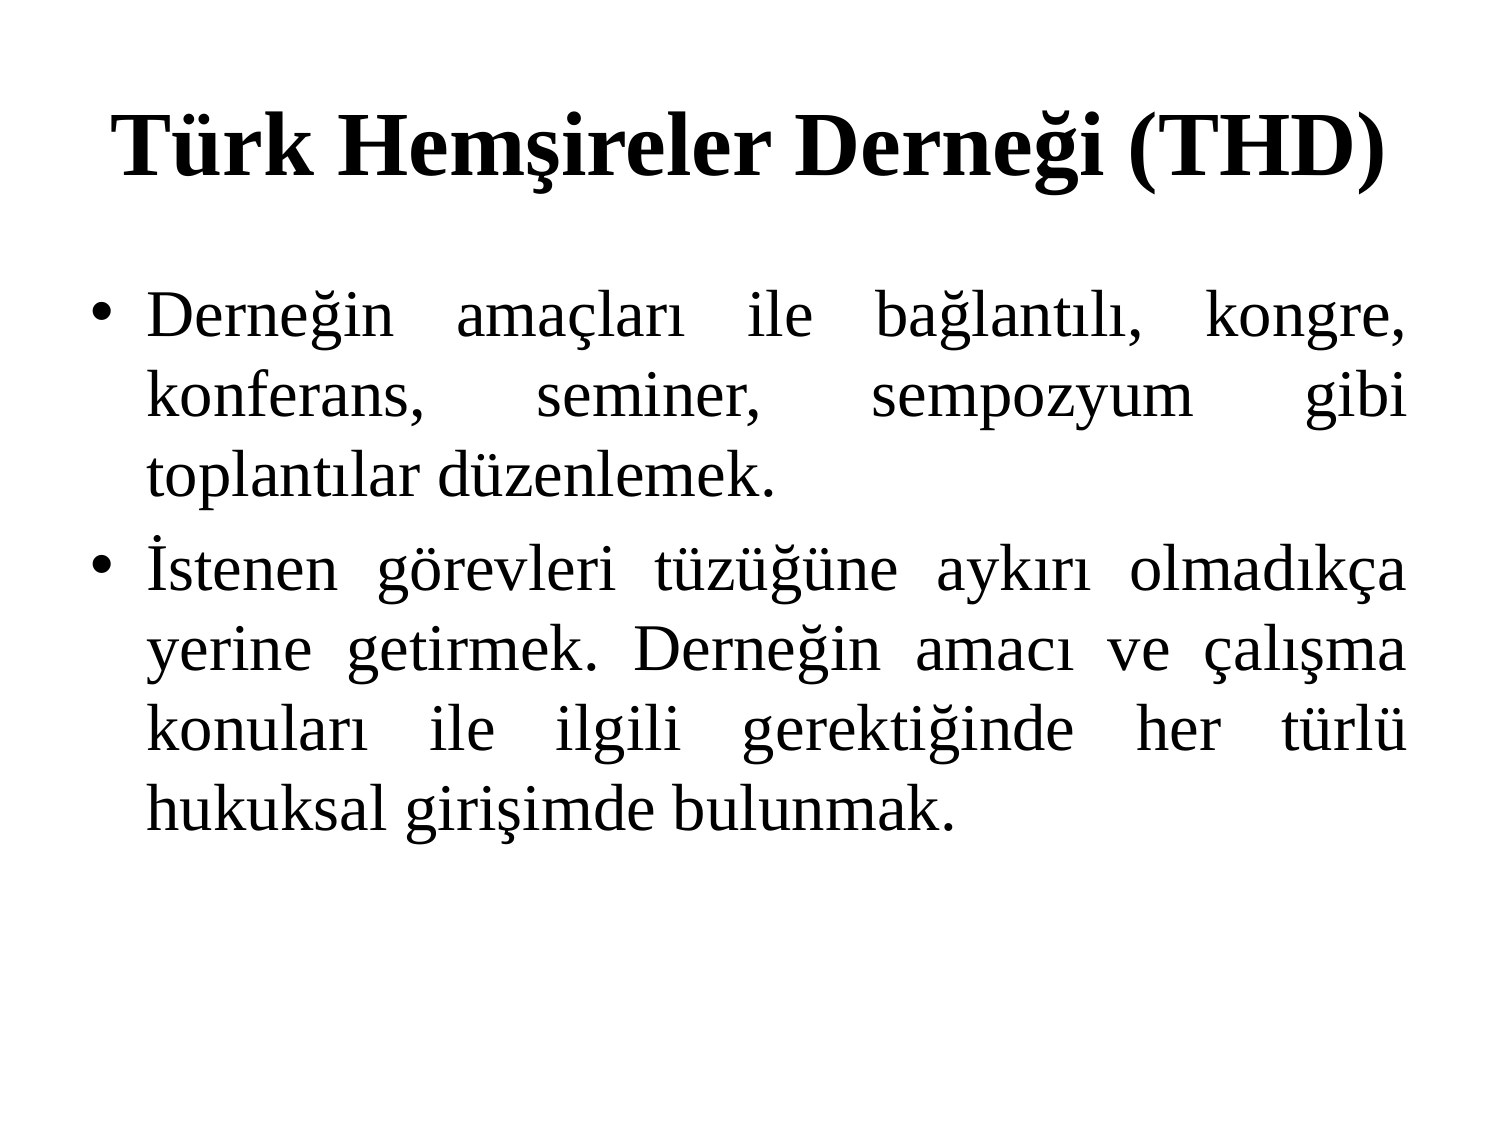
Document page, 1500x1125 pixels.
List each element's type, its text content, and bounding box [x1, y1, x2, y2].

title Türk Hemşireler Derneği (THD) [75, 45, 1425, 233]
list Derneğin amaçları ile bağlantılı, kongre, konferans, seminer, sempozyum gibi toplantılar düzenlemek. İstenen görevleri tüzüğüne aykırı olmadıkça yerine getirmek. Derneğin amacı ve çalışma konuları ile ilgili gerektiğinde her türlü hukuksal girişimde bulunmak. [75, 262, 1425, 1005]
